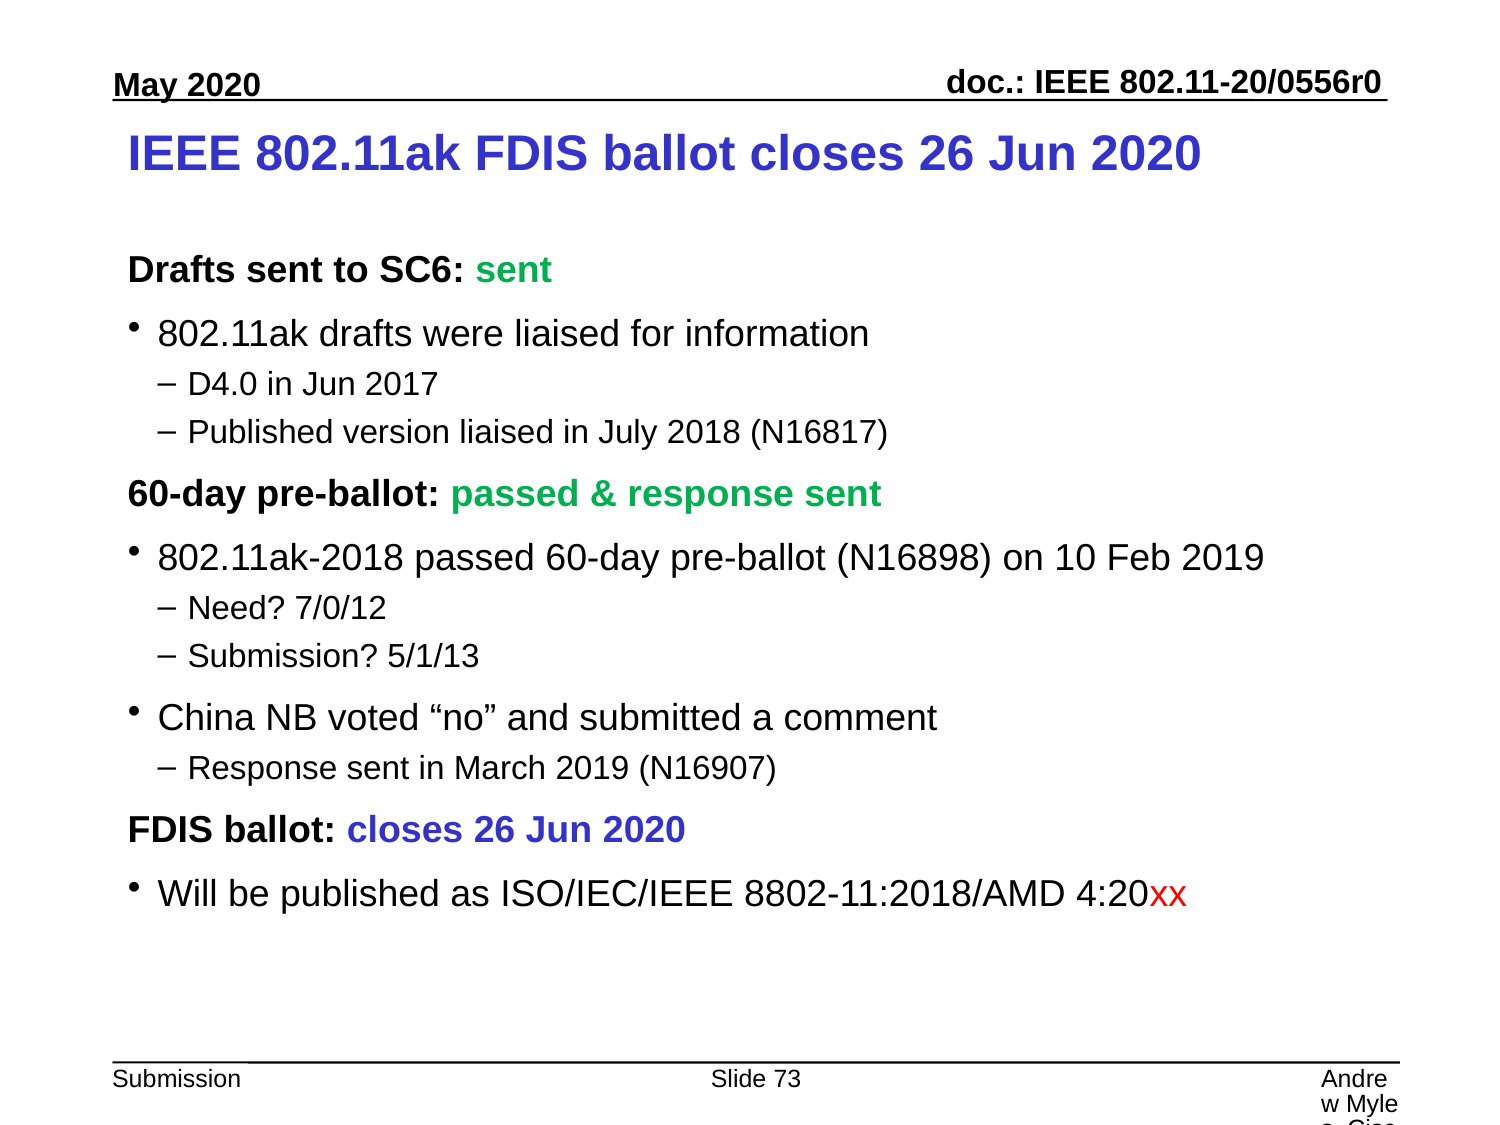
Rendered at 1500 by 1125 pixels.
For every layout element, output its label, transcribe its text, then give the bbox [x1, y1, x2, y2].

slide_number Slide 73 [709, 1061, 803, 1093]
footer Andrew Myles, Cisco [1320, 1061, 1402, 1093]
list Drafts sent to SC6: sent 802.11ak drafts were liaised for information D4.0 in Jun 2017 Published version liaised in July 2018 (N16817) 60-day pre-ballot: passed & response sent 802.11ak-2018 passed 60-day pre-ballot (N16898) on 10 Feb 2019 Need? 7/0/12 Submission? 5/1/13 China NB voted “no” and submitted a comment Response sent in March 2019 (N16907) FDIS ballot: closes 26 Jun 2020 Will be published as ISO/IEC/IEEE 8802-11:2018/AMD 4:20xx [112, 237, 1388, 913]
title IEEE 802.11ak FDIS ballot closes 26 Jun 2020 [112, 112, 1388, 237]
